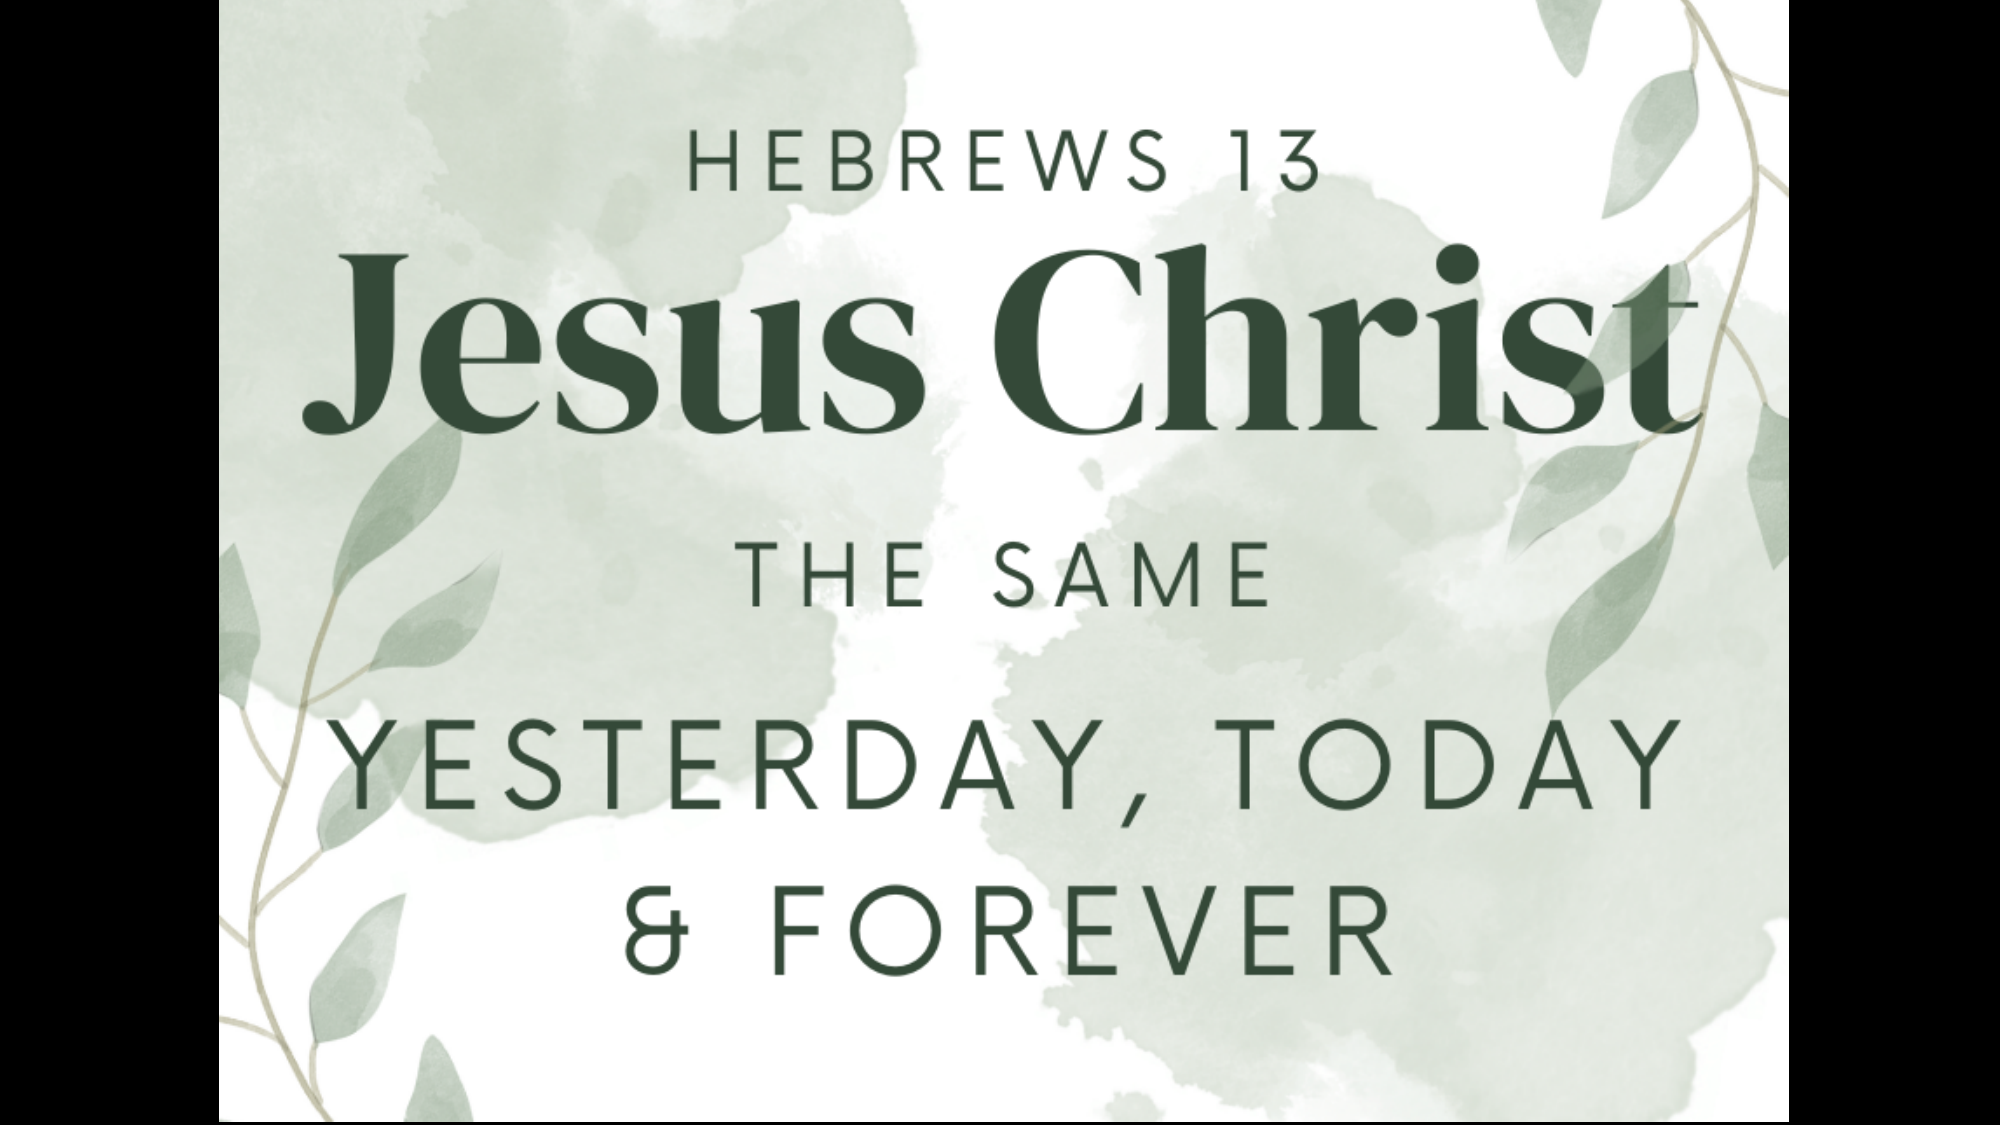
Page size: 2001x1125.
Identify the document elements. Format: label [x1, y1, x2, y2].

picture [218, 0, 1790, 1122]
